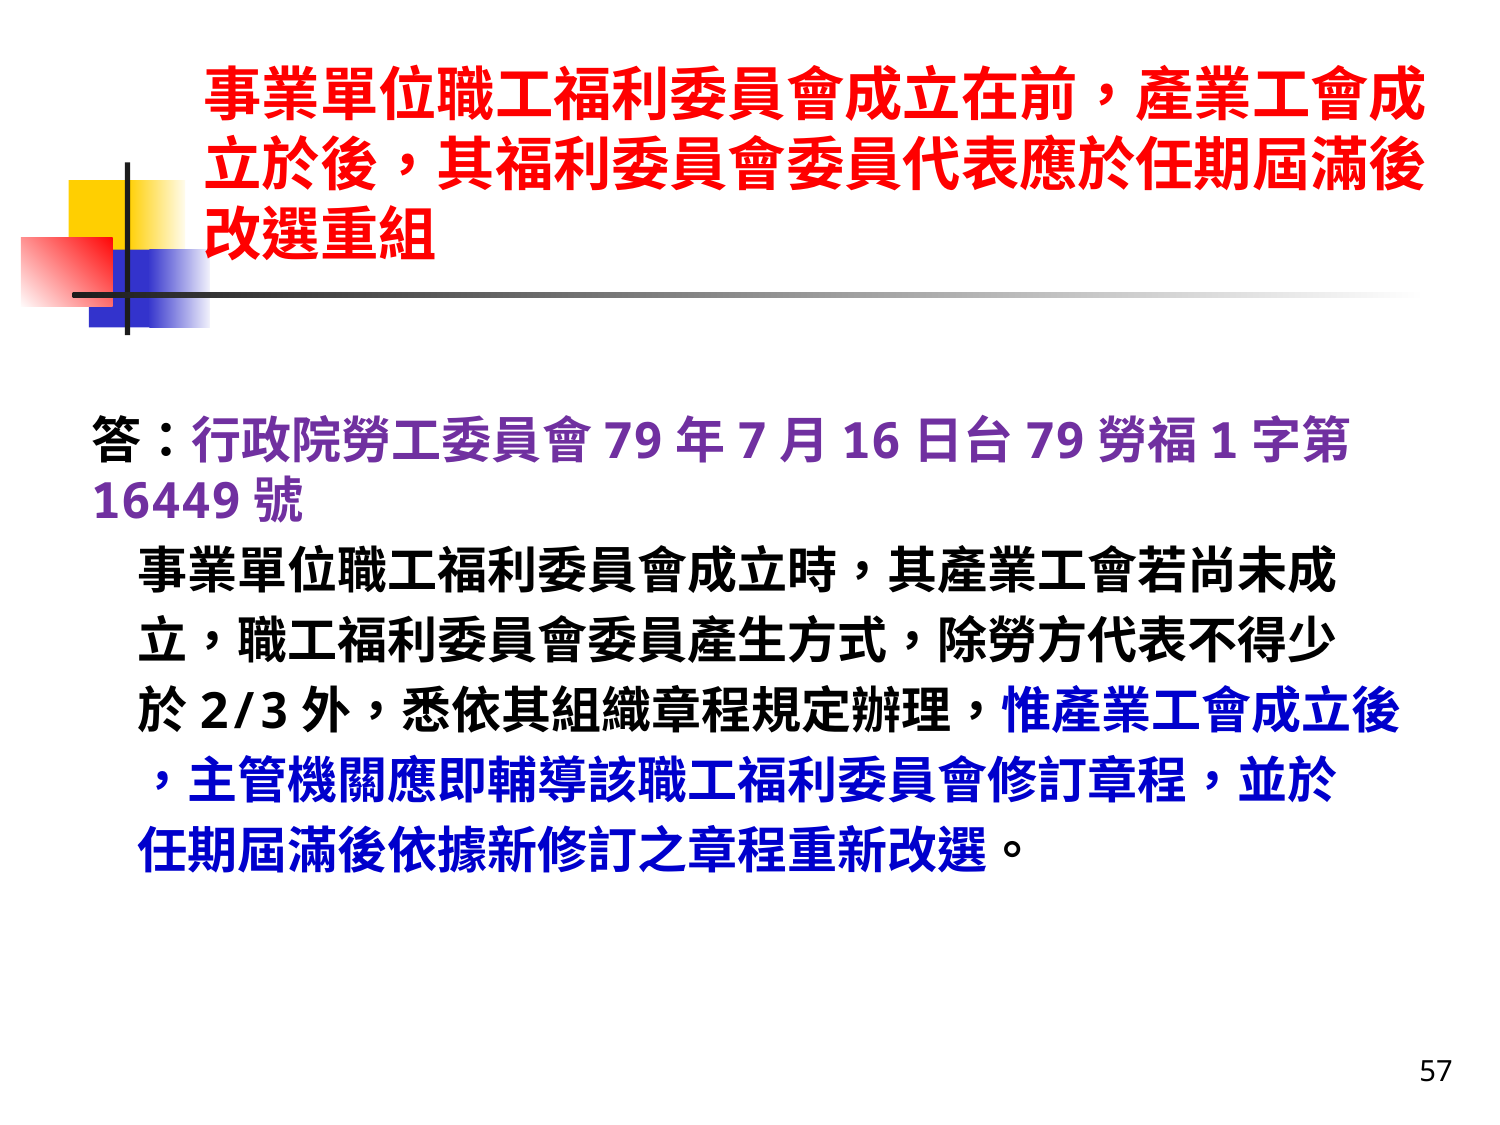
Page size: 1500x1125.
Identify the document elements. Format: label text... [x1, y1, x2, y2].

slide_number 57 [1154, 1023, 1468, 1100]
title 事業單位職工福利委員會成立在前，產業工會成立於後，其福利委員會委員代表應於任期屆滿後改選重組 [188, 35, 1468, 275]
list 答：行政院勞工委員會79年7月16日台79勞福1字第16449號 事業單位職工福利委員會成立時，其產業工會若尚未成 立，職工福利委員會委員產生方式，除勞方代表不得少 於2/3外，悉依其組織章程規定辦理，惟產業工會成立後 ，主管機關應即輔導該職工福利委員會修訂章程，並於 任期屆滿後依據新修訂之章程重新改選。 [76, 331, 1424, 1006]
